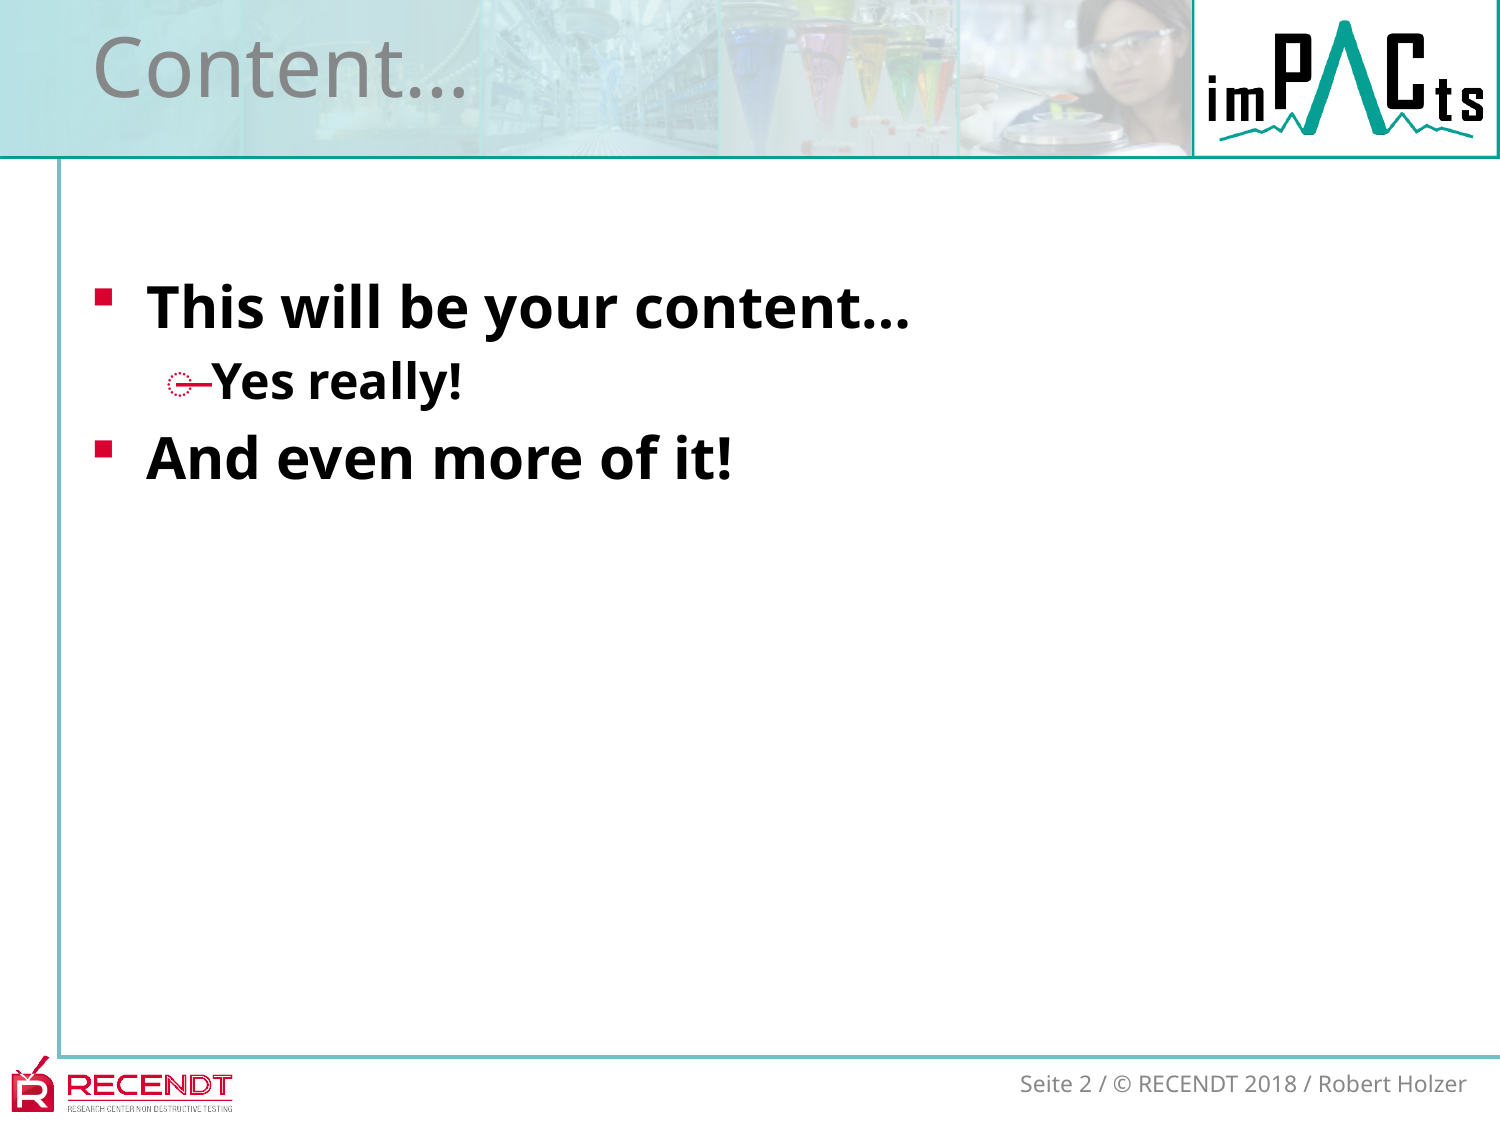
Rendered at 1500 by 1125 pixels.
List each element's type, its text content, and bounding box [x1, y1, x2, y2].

picture [1206, 18, 1485, 142]
list This will be your content… Yes really! And even more of it! [74, 262, 1426, 1006]
picture [0, 0, 1500, 159]
title Content… [76, 7, 1187, 133]
picture [10, 1054, 234, 1113]
